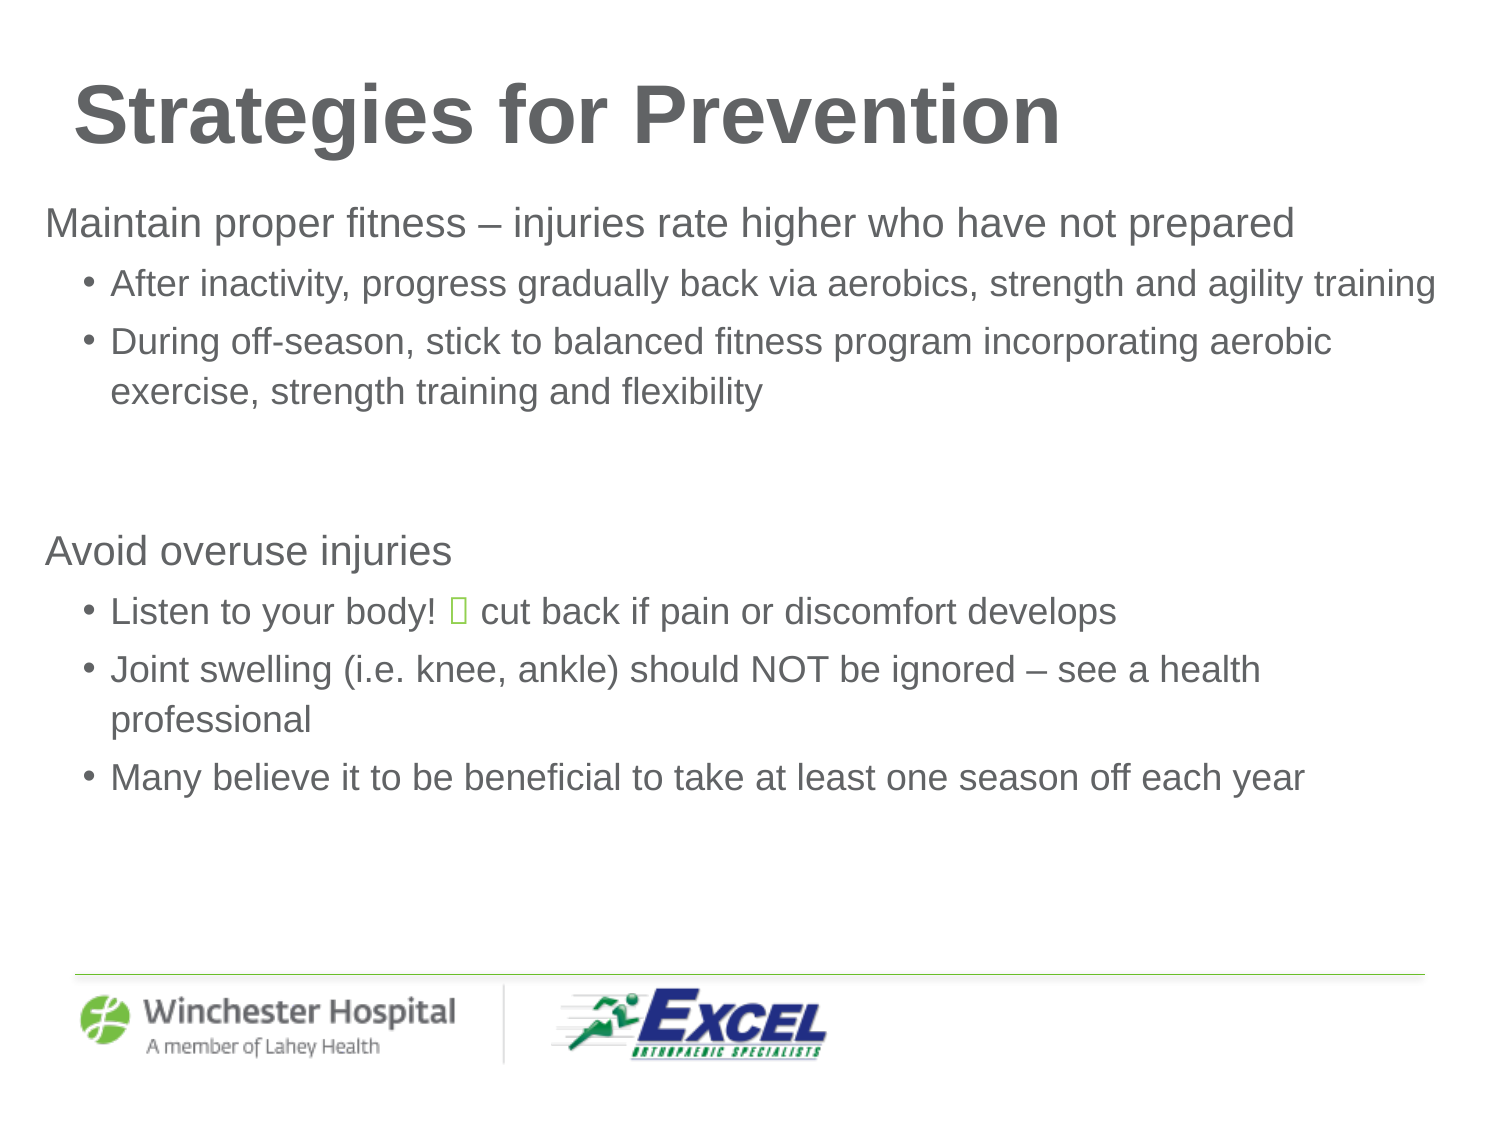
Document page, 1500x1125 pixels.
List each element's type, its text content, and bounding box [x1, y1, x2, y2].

picture [78, 981, 830, 1068]
list Maintain proper fitness – injuries rate higher who have not prepared After inactivity, progress gradually back via aerobics, strength and agility training During off-season, stick to balanced fitness program incorporating aerobic exercise, strength training and flexibility Avoid overuse injuries Listen to your body!  cut back if pain or discomfort develops Joint swelling (i.e. knee, ankle) should NOT be ignored – see a health professional Many believe it to be beneficial to take at least one season off each year [29, 182, 1456, 896]
title Strategies for Prevention [58, 52, 1409, 182]
